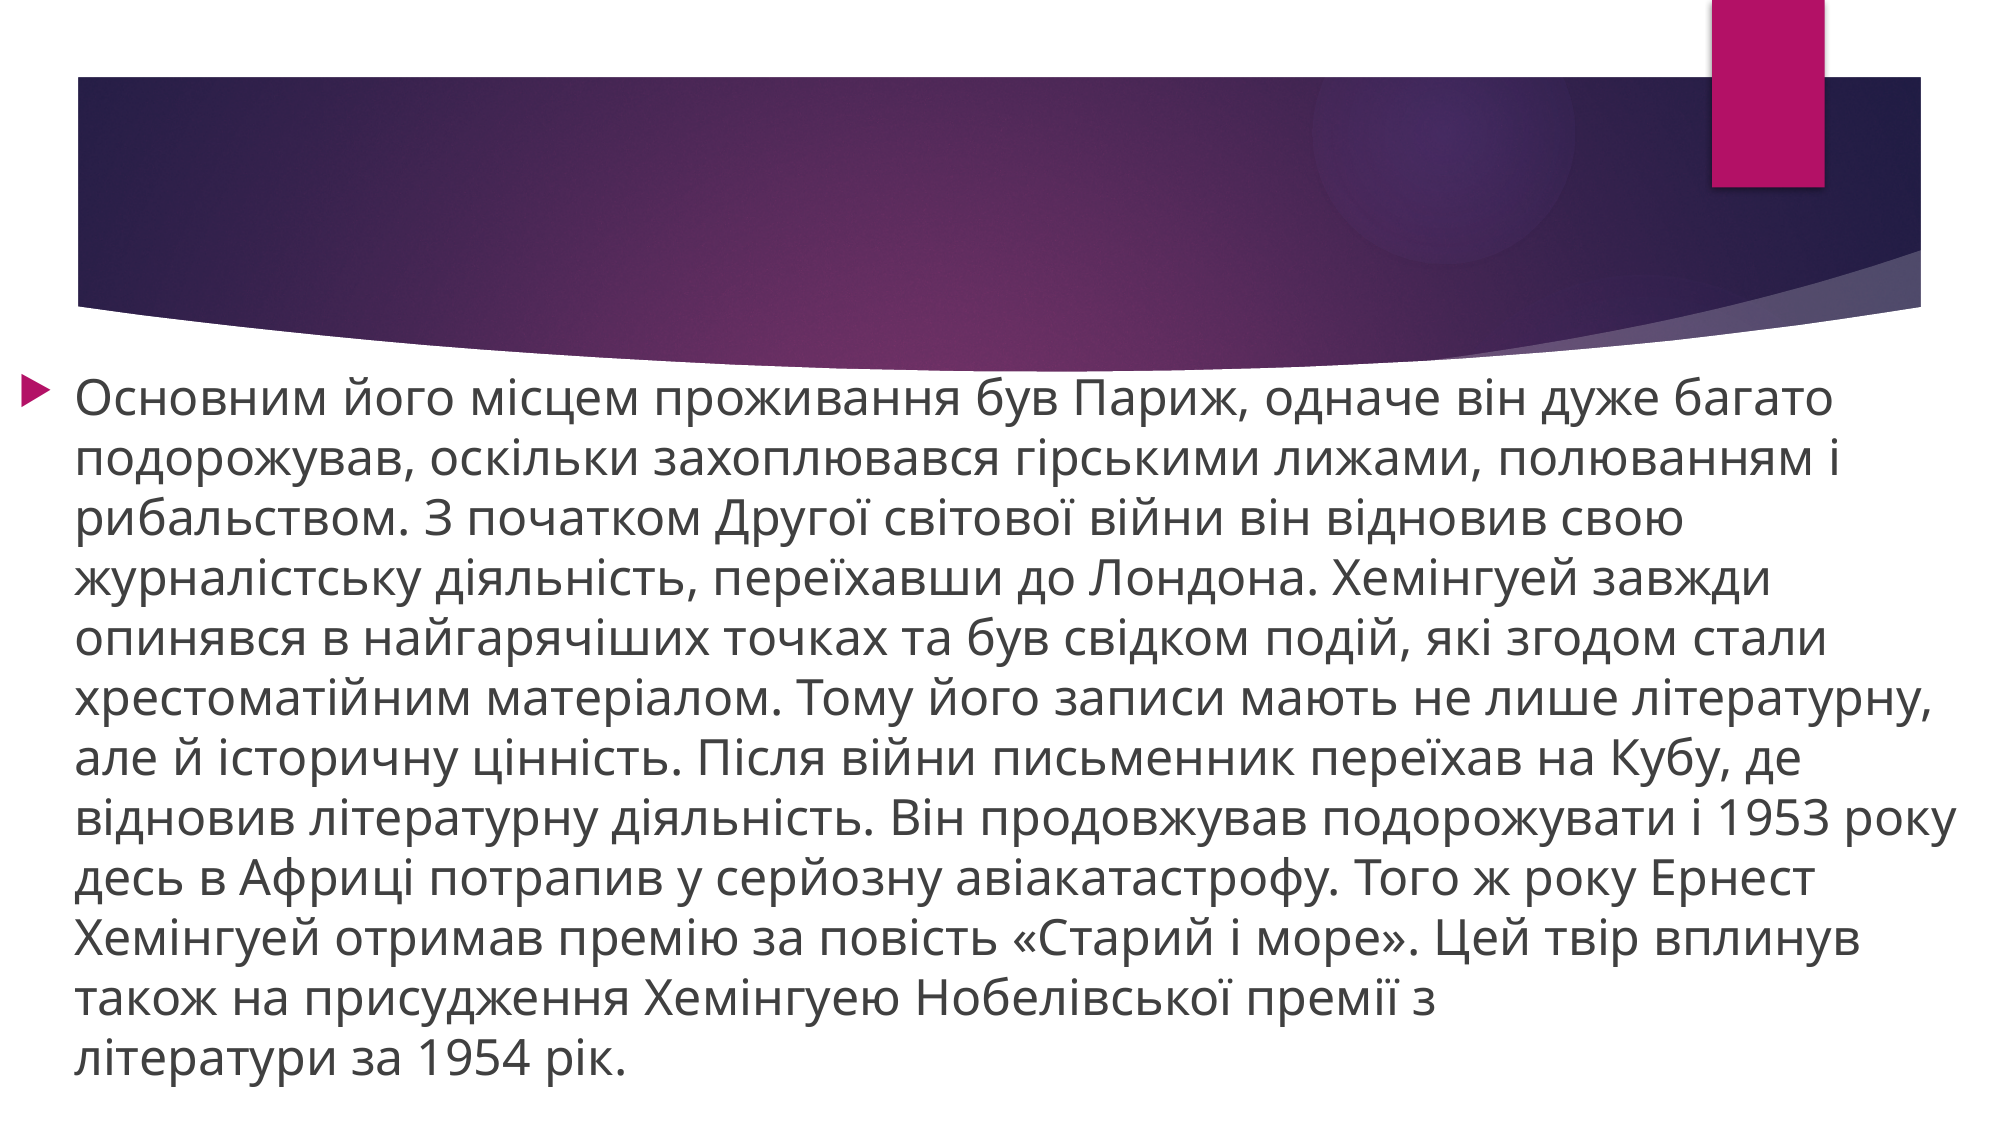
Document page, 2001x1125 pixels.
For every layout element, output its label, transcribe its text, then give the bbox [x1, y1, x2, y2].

list Основним його місцем проживання був Париж, одначе він дуже багато подорожував, оскільки захоплювався гірськими лижами, полюванням і рибальством. З початком Другої світової війни він відновив свою журналістську діяльність, переїхавши до Лондона. Хемінгуей завжди опинявся в найгарячіших точках та був свідком подій, які згодом стали хрестоматійним матеріалом. Тому його записи мають не лише літературну, але й історичну цінність. Після війни письменник переїхав на Кубу, де відновив літературну діяльність. Він продовжував подорожувати і 1953 року десь в Африці потрапив у серйозну авіакатастрофу. Того ж року Ернест Хемінгуей отримав премію за повість «Старий і море». Цей твір вплинув також на присудження Хемінгуею Нобелівської премії з літератури за 1954 рік. [2, 358, 2000, 1125]
